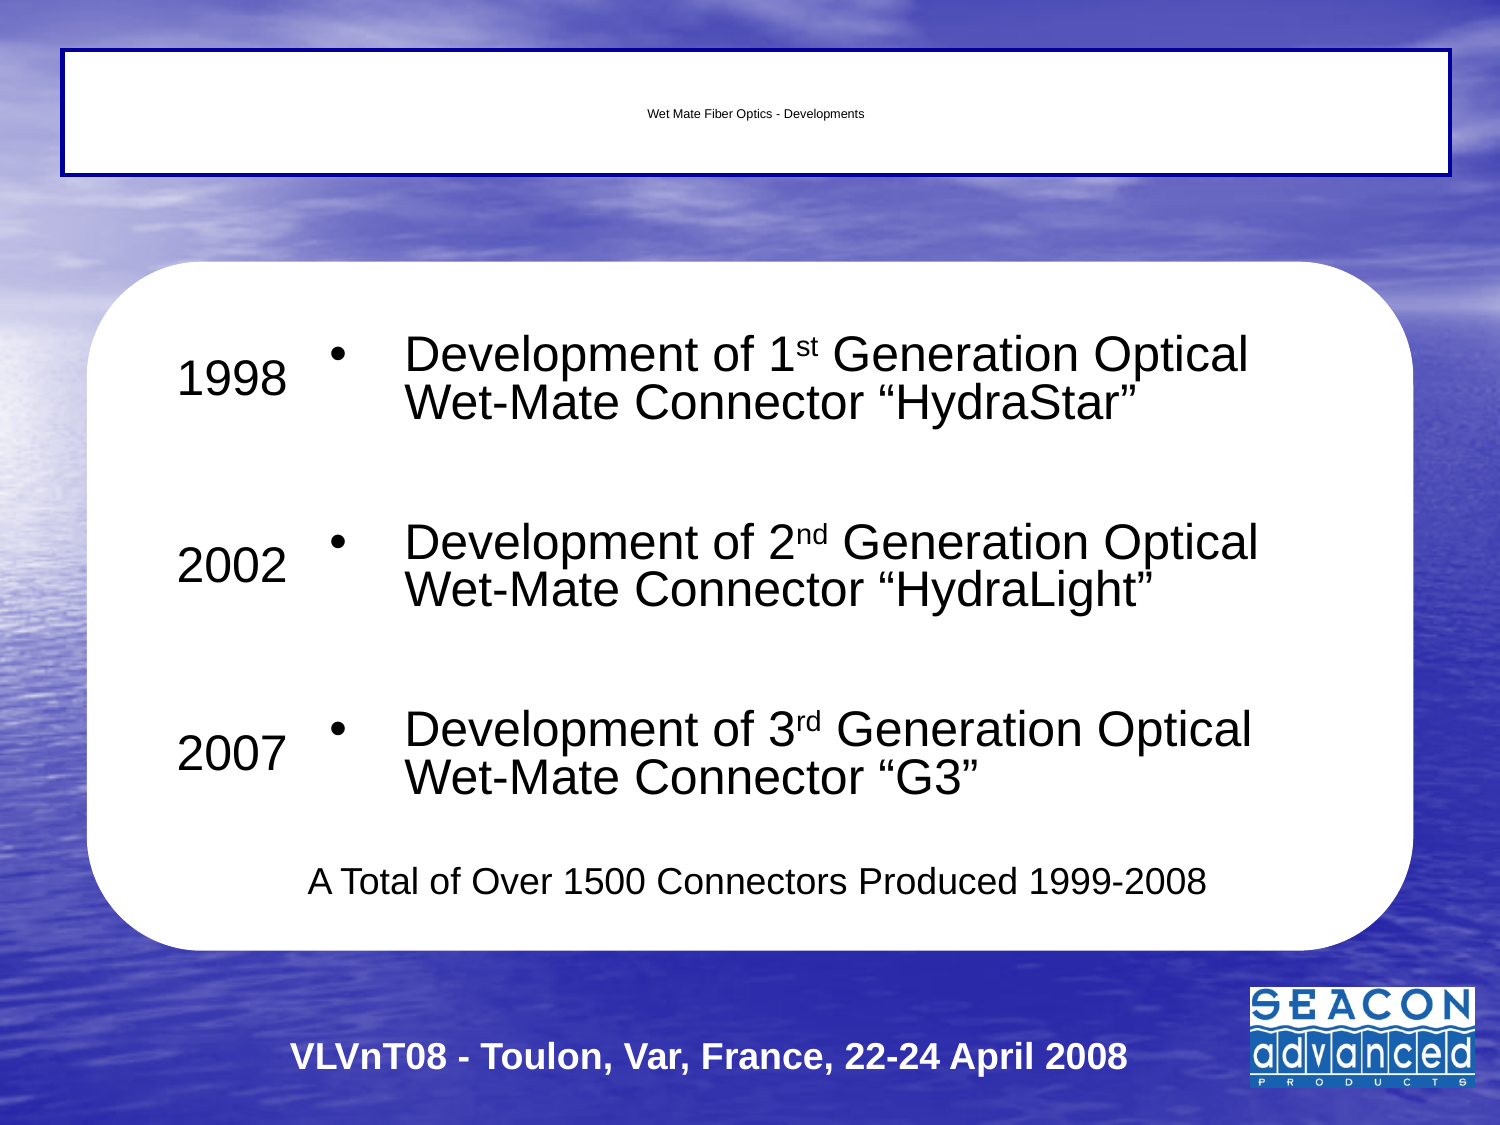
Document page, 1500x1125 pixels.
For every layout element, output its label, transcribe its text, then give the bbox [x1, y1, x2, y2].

table_cell Development of 2nd Generation Optical Wet-Mate Connector “HydraLight” [314, 475, 1362, 662]
table_cell Development of 3rd Generation Optical Wet-Mate Connector “G3” [314, 662, 1362, 850]
text_box VLVnT08 - Toulon, Var, France, 22-24 April 2008 [275, 1024, 1225, 1085]
table_header 1998 [150, 287, 314, 475]
text_box [87, 262, 1413, 950]
table_header Development of 1st Generation Optical Wet-Mate Connector “HydraStar” [314, 287, 1362, 475]
title Wet Mate Fiber Optics - Developments [60, 48, 1452, 177]
text_box A Total of Over 1500 Connectors Produced 1999-2008 [292, 849, 1223, 910]
picture [1249, 987, 1476, 1088]
table_cell 2007 [150, 662, 314, 850]
table_cell 2002 [150, 475, 314, 662]
